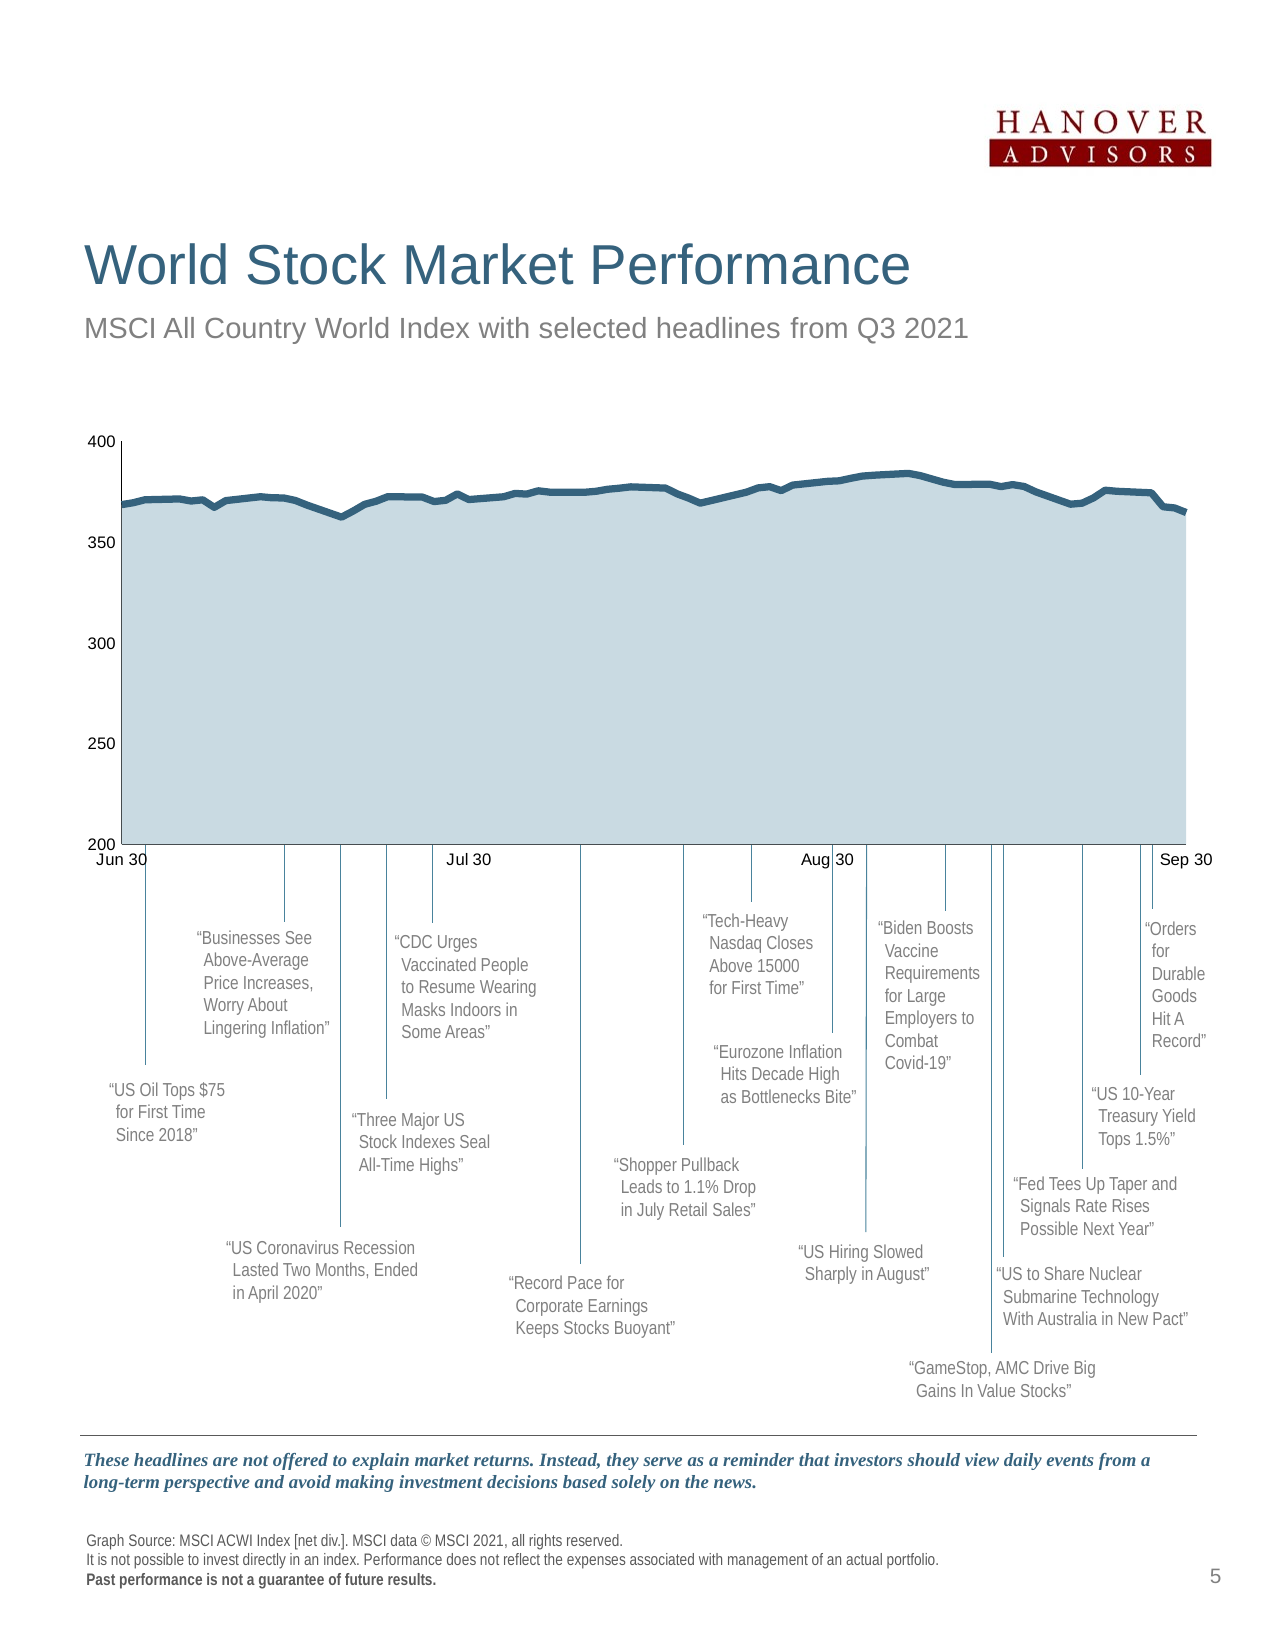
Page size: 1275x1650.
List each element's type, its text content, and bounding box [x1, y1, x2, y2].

text_box “Three Major US Stock Indexes Seal All-Time Highs” [351, 1100, 491, 1183]
text_box “Fed Tees Up Taper and Signals Rate Rises Possible Next Year” [1013, 1164, 1185, 1247]
text_box “Businesses See Above-Average Price Increases, Worry About Lingering Inflation” [196, 918, 336, 1046]
slide_number 5 [1188, 1500, 1222, 1589]
text_box “US Coronavirus Recession Lasted Two Months, Ended in April 2020” [225, 1228, 432, 1311]
text_box “Eurozone Inflation Hits Decade High as Bottlenecks Bite” [713, 1031, 858, 1115]
text_box “Tech-Heavy Nasdaq Closes Above 15000 for First Time” [702, 901, 819, 1006]
text_box “Orders for Durable Goods Hit A Record” [1145, 908, 1210, 1059]
text_box “US 10-Year Treasury Yield Tops 1.5%” [1091, 1074, 1206, 1157]
text_box “Shopper Pullback Leads to 1.1% Drop in July Retail Sales” [613, 1145, 762, 1228]
text_box “Record Pace for Corporate Earnings Keeps Stocks Buoyant” [508, 1263, 688, 1346]
text_box “US Oil Tops $75 for First Time Since 2018” [109, 1070, 240, 1153]
list MSCI All Country World Index with selected headlines from Q3 2021 [69, 299, 1188, 374]
title World Stock Market Performance [69, 219, 1217, 338]
list Graph Source: MSCI ACWI Index [net div.]. MSCI data © MSCI 2021, all rights reserved. It is not possible to invest directly in an index. Performance does not reflect the expenses associated with management of an actual portfolio. Past performance is not a guarantee of future results. [71, 1509, 1188, 1590]
picture [983, 72, 1216, 192]
text_box “GameStop, AMC Drive Big Gains In Value Stocks” [909, 1348, 1110, 1409]
text_box “US to Share Nuclear Submarine Technology With Australia in New Pact” [996, 1254, 1197, 1337]
text_box “Biden Boosts Vaccine Requirements for Large Employers to Combat Covid-19” [878, 908, 983, 1081]
text_box “US Hiring Slowed Sharply in August” [798, 1232, 934, 1292]
text_box “CDC Urges Vaccinated People to Resume Wearing Masks Indoors in Some Areas” [394, 922, 543, 1050]
chart [78, 400, 1214, 870]
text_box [68, 1434, 1198, 1501]
